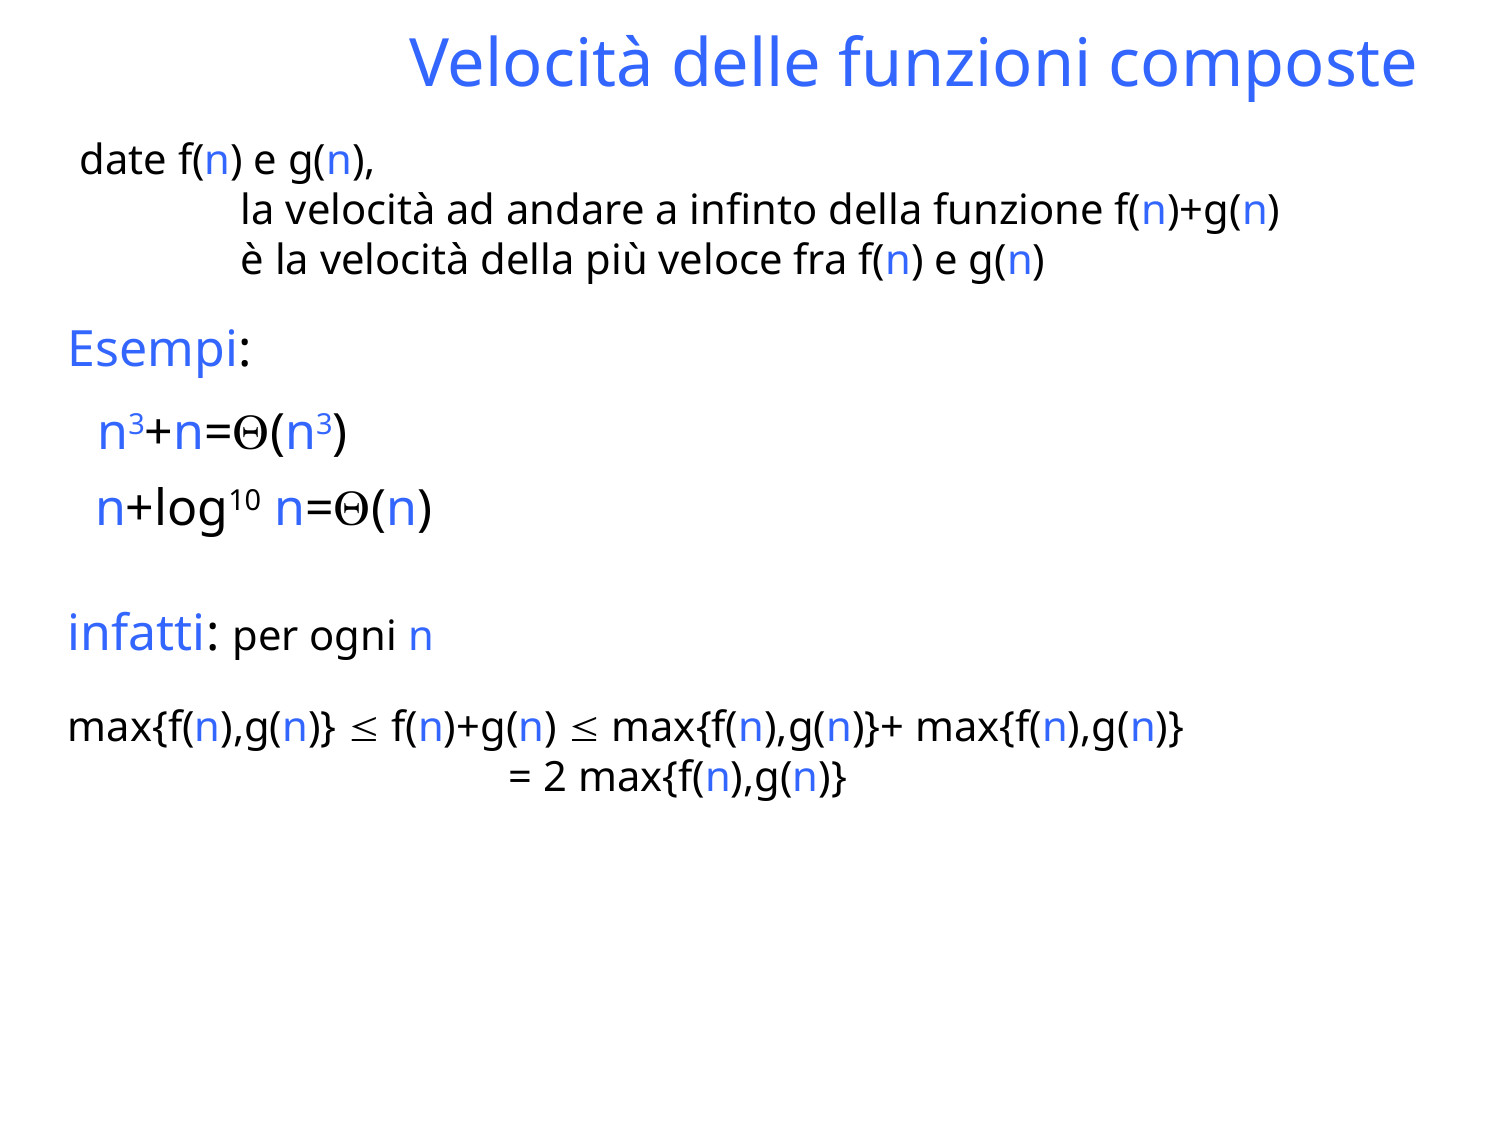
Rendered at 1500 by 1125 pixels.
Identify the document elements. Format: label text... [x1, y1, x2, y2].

title Velocità delle funzioni composte [85, 7, 1436, 112]
text_box n3+n=(n3) [82, 392, 691, 467]
text_box Esempi: [53, 309, 1317, 385]
text_box n+log10 n=(n) [80, 467, 689, 543]
text_box date f(n) e g(n), la velocità ad andare a infinto della funzione f(n)+g(n) è la velocità della più veloce fra f(n) e g(n) [64, 125, 1329, 291]
text_box infatti: per ogni n [53, 593, 1317, 668]
text_box max{f(n),g(n)}  f(n)+g(n)  max{f(n),g(n)}+ max{f(n),g(n)} = 2 max{f(n),g(n)} [53, 692, 1500, 808]
